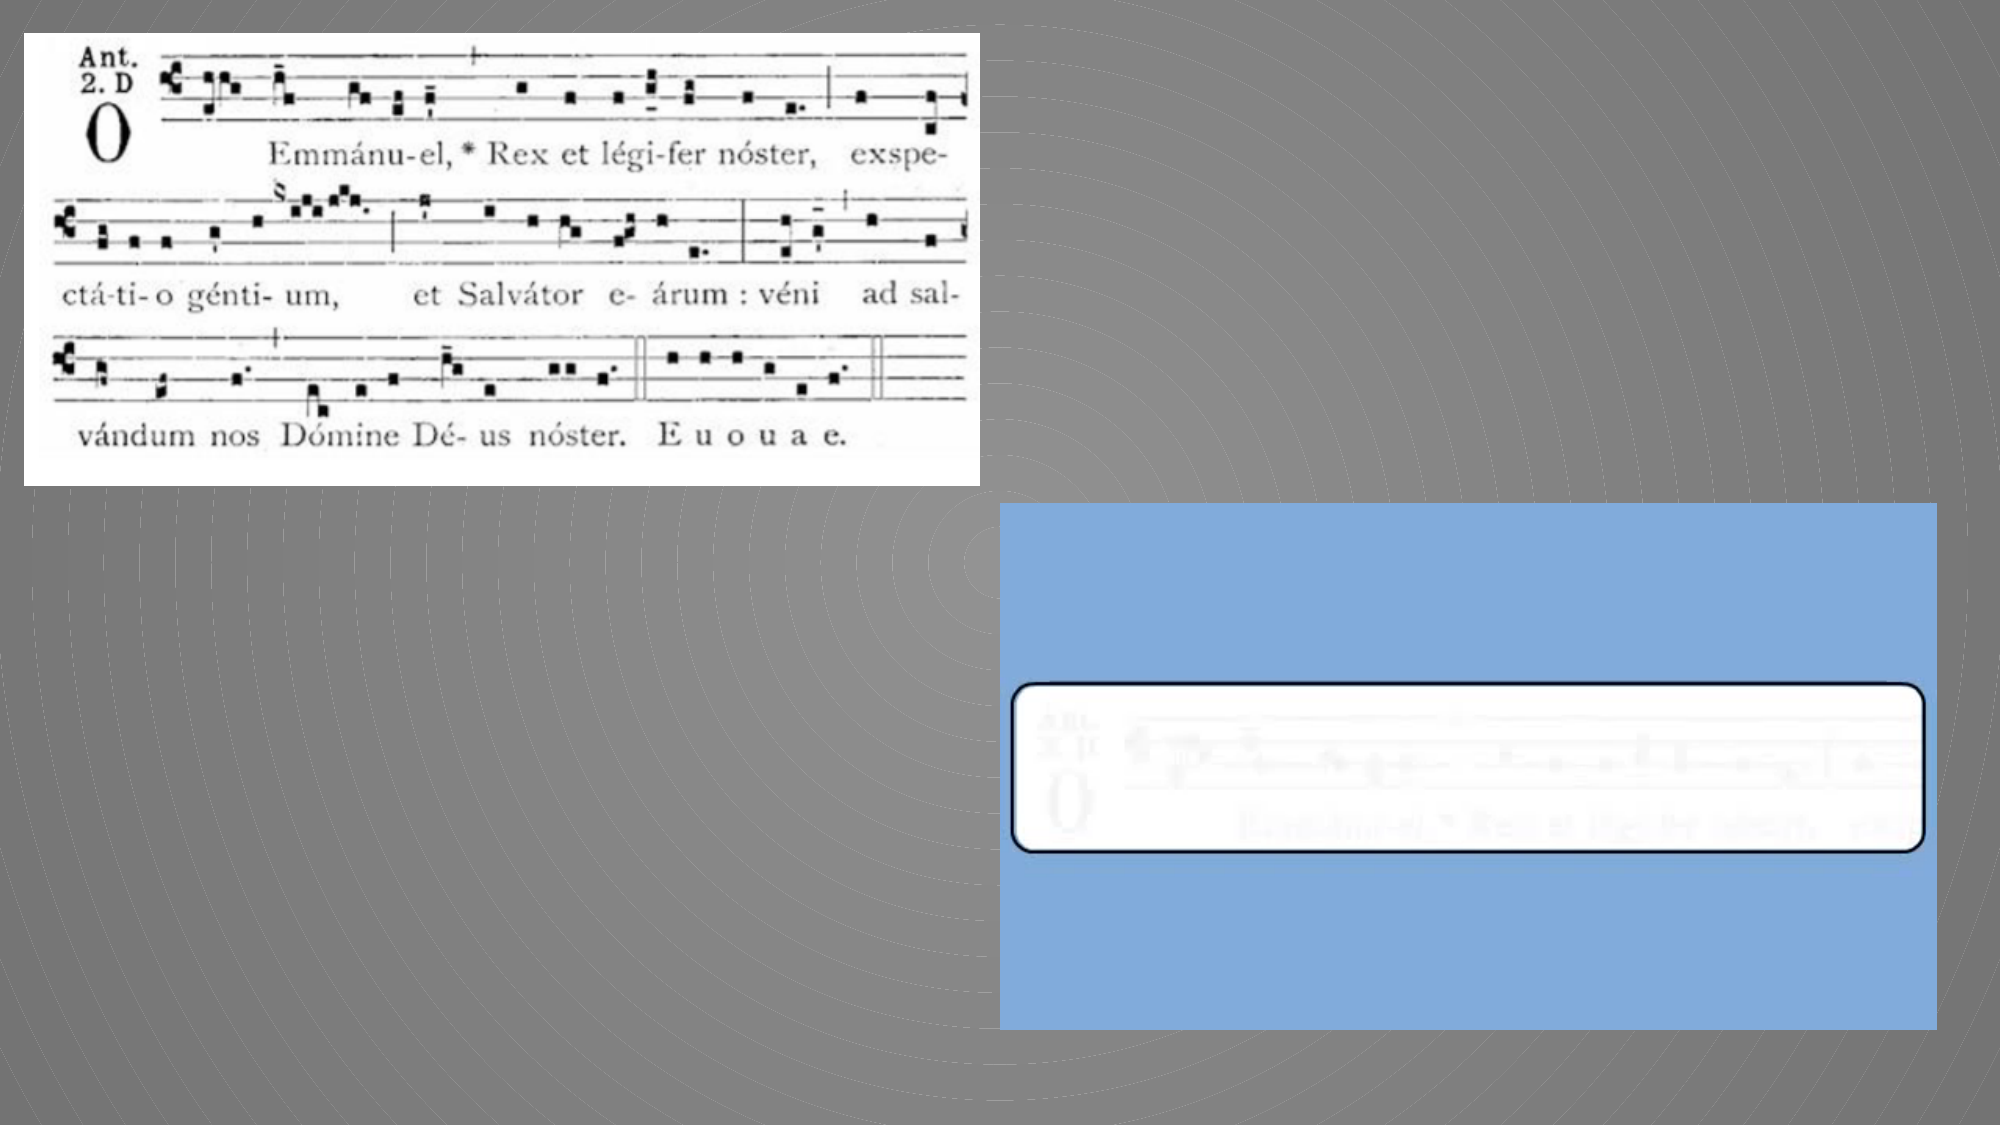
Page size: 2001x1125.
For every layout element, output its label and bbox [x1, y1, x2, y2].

picture [24, 33, 980, 486]
text_box [999, 502, 1938, 1031]
